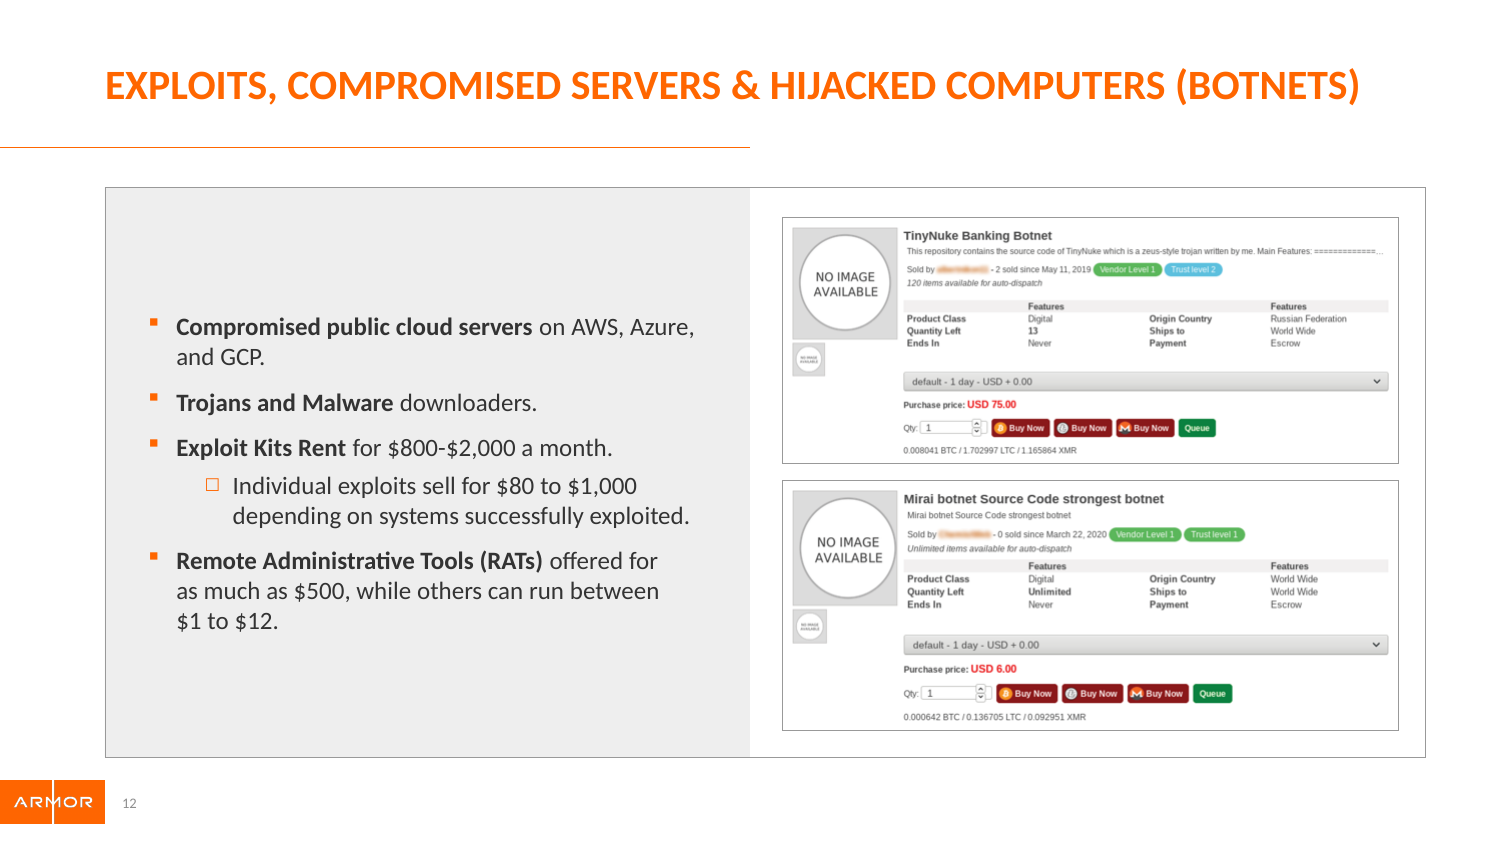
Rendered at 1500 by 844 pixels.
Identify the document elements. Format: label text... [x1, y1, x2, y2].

picture [782, 480, 1399, 731]
list Compromised public cloud servers on AWS, Azure, and GCP. Trojans and Malware downloaders. Exploit Kits Rent for $800-$2,000 a month. Individual exploits sell for $80 to $1,000 depending on systems successfully exploited. Remote Administrative Tools (RATs) offered for as much as $500, while others can run between $1 to $12. [118, 202, 731, 743]
picture [782, 217, 1399, 464]
title EXPLOITS, compromised SERVERS & Hijacked computers (BOTNETS) [105, 37, 1425, 123]
slide_number 12 [106, 780, 137, 825]
